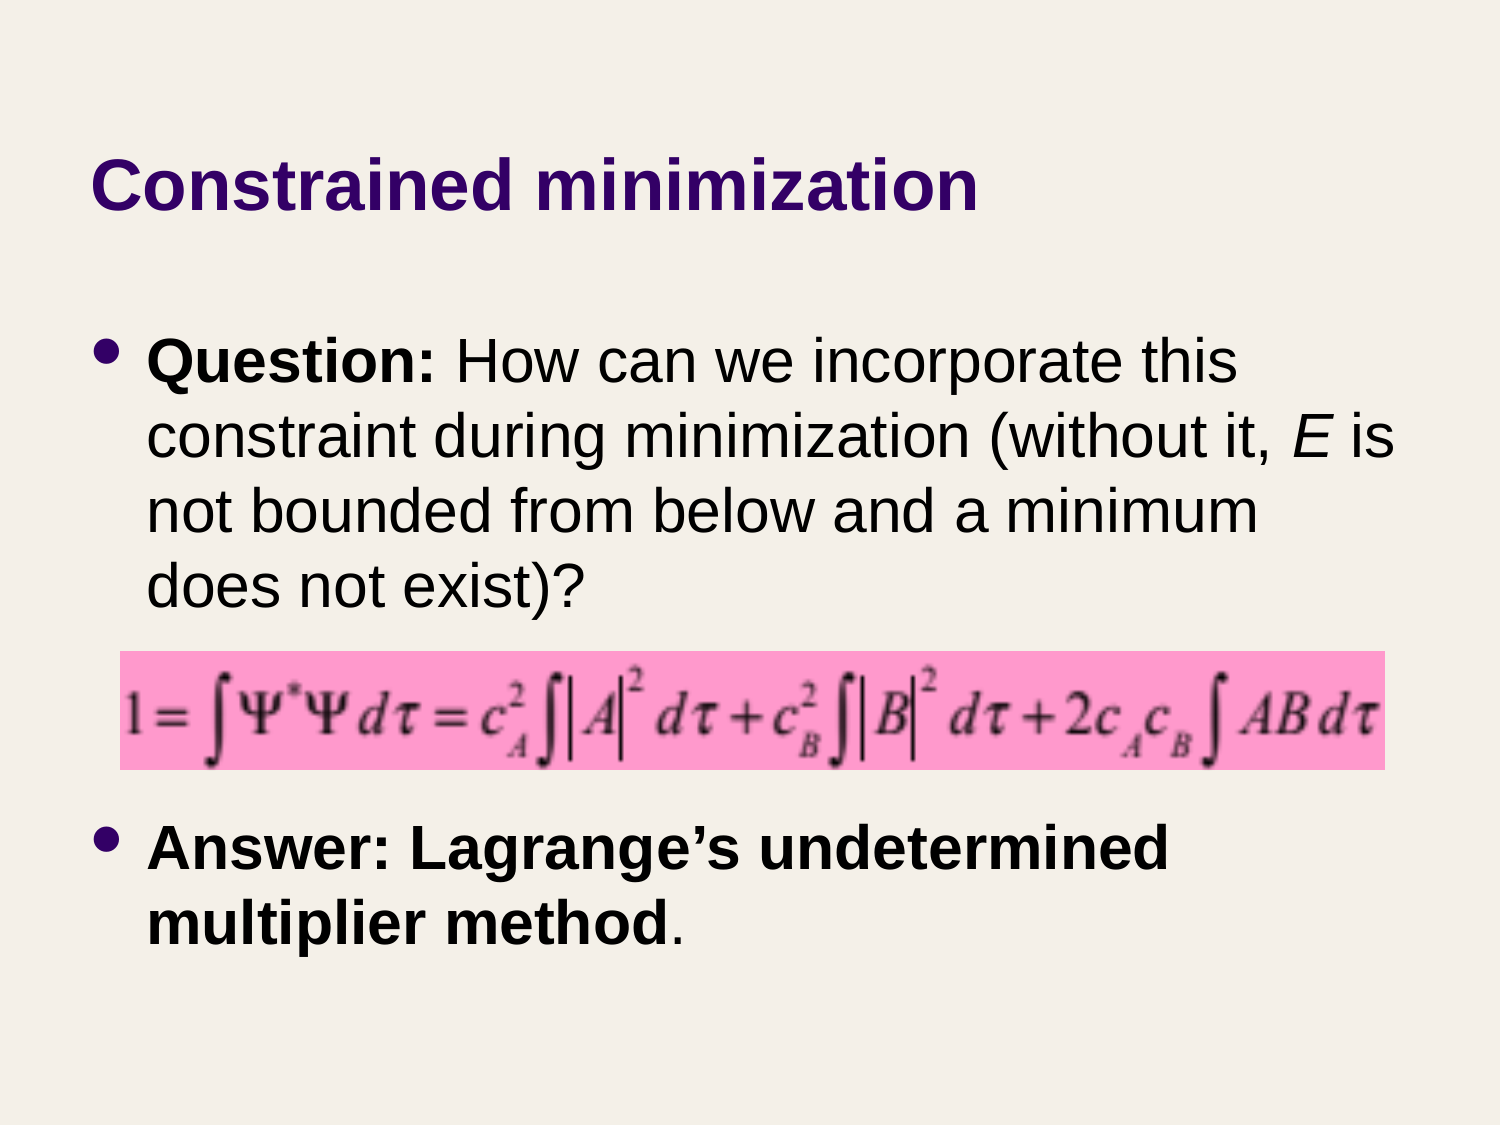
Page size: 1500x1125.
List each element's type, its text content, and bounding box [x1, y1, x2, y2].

list Question: How can we incorporate this constraint during minimization (without it, E is not bounded from below and a minimum does not exist)? Answer: Lagrange’s undetermined multiplier method. [75, 312, 1425, 1037]
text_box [119, 650, 1385, 771]
title Constrained minimization [75, 20, 1425, 233]
